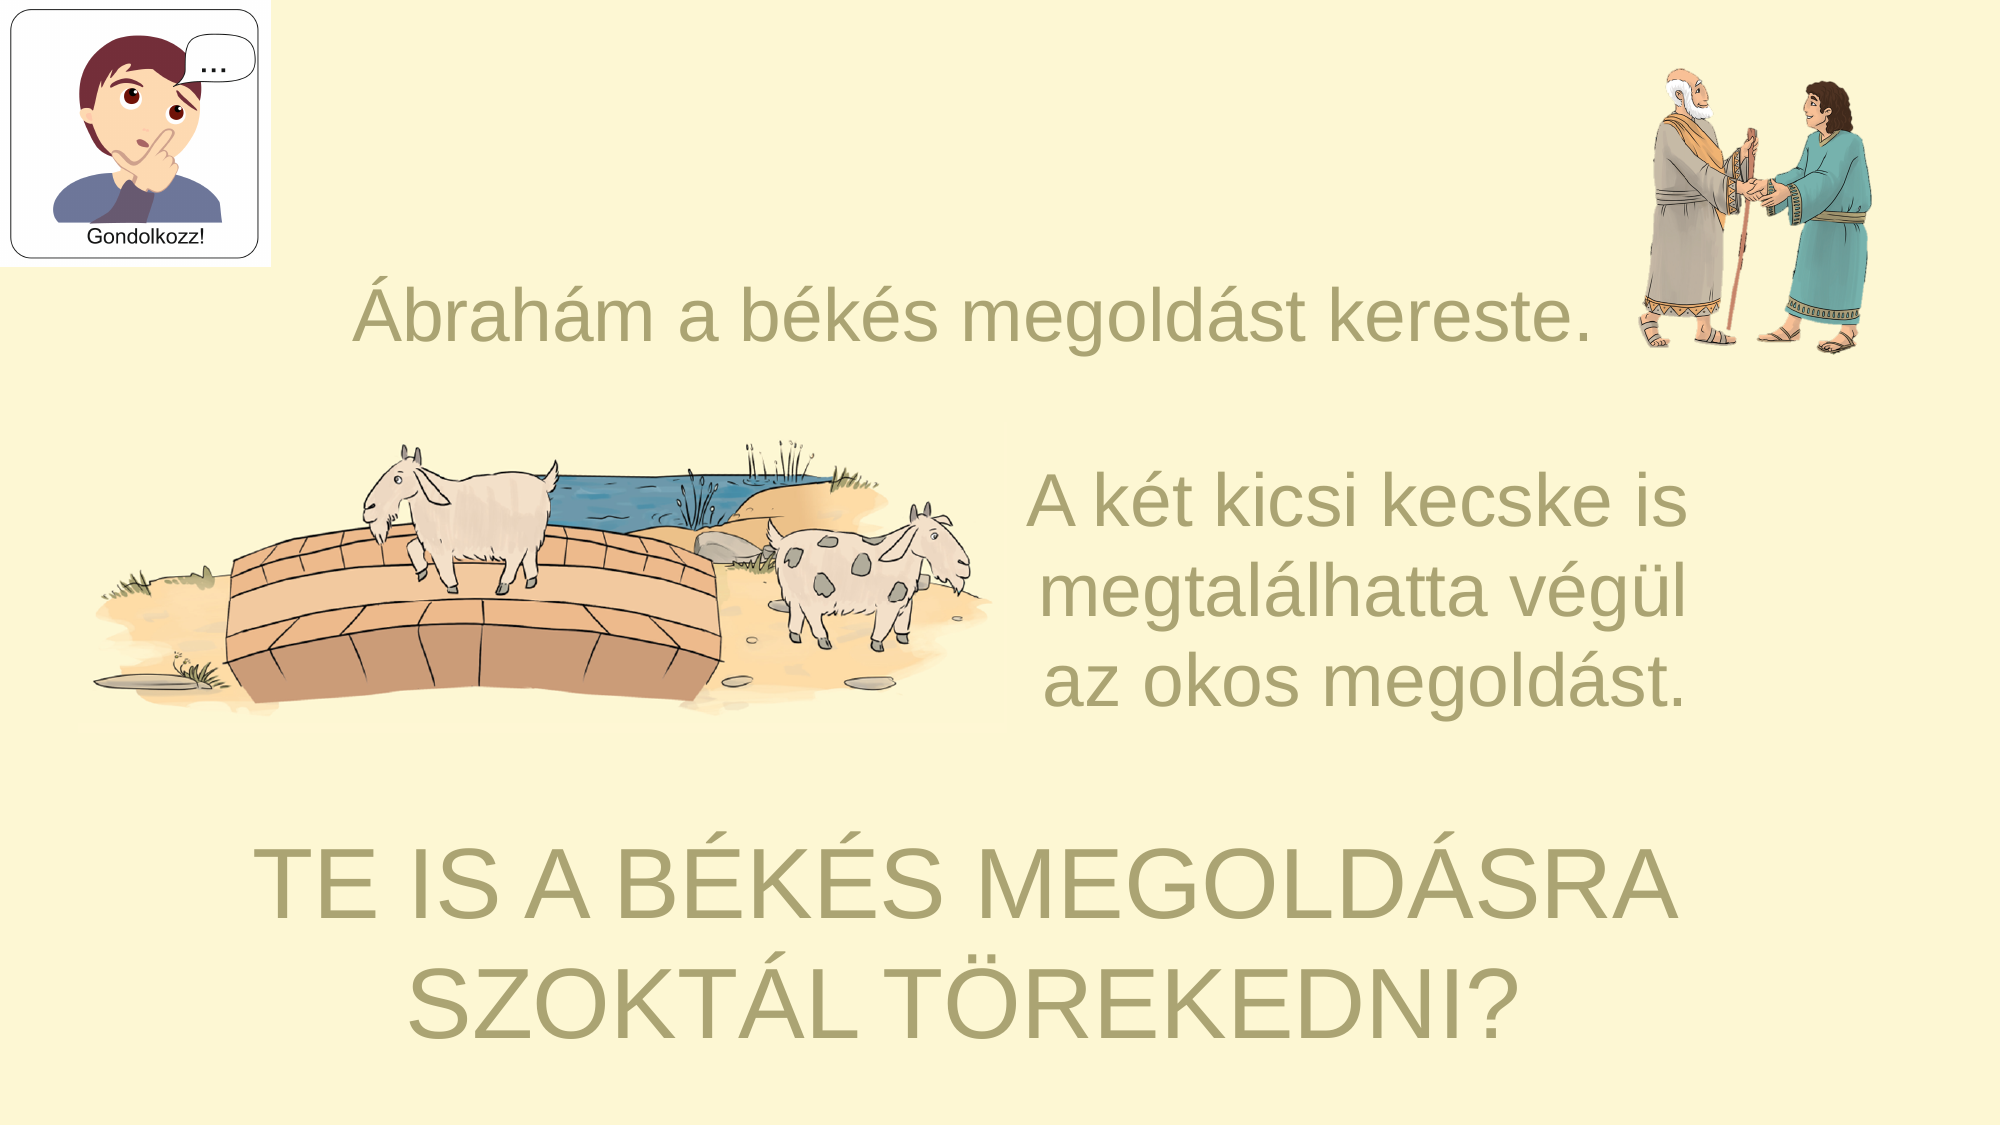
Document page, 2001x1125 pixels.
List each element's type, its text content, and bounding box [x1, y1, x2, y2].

text_box A két kicsi kecske is megtalálhatta végül az okos megoldást. [1008, 444, 1704, 730]
picture [1632, 57, 1879, 358]
text_box Ábrahám a békés megoldást kereste. [318, 259, 1610, 364]
picture [0, 0, 271, 267]
picture [77, 422, 1008, 733]
text_box TE IS A BÉKÉS MEGOLDÁSRA SZOKTÁL TÖREKEDNI? [150, 811, 1777, 1066]
